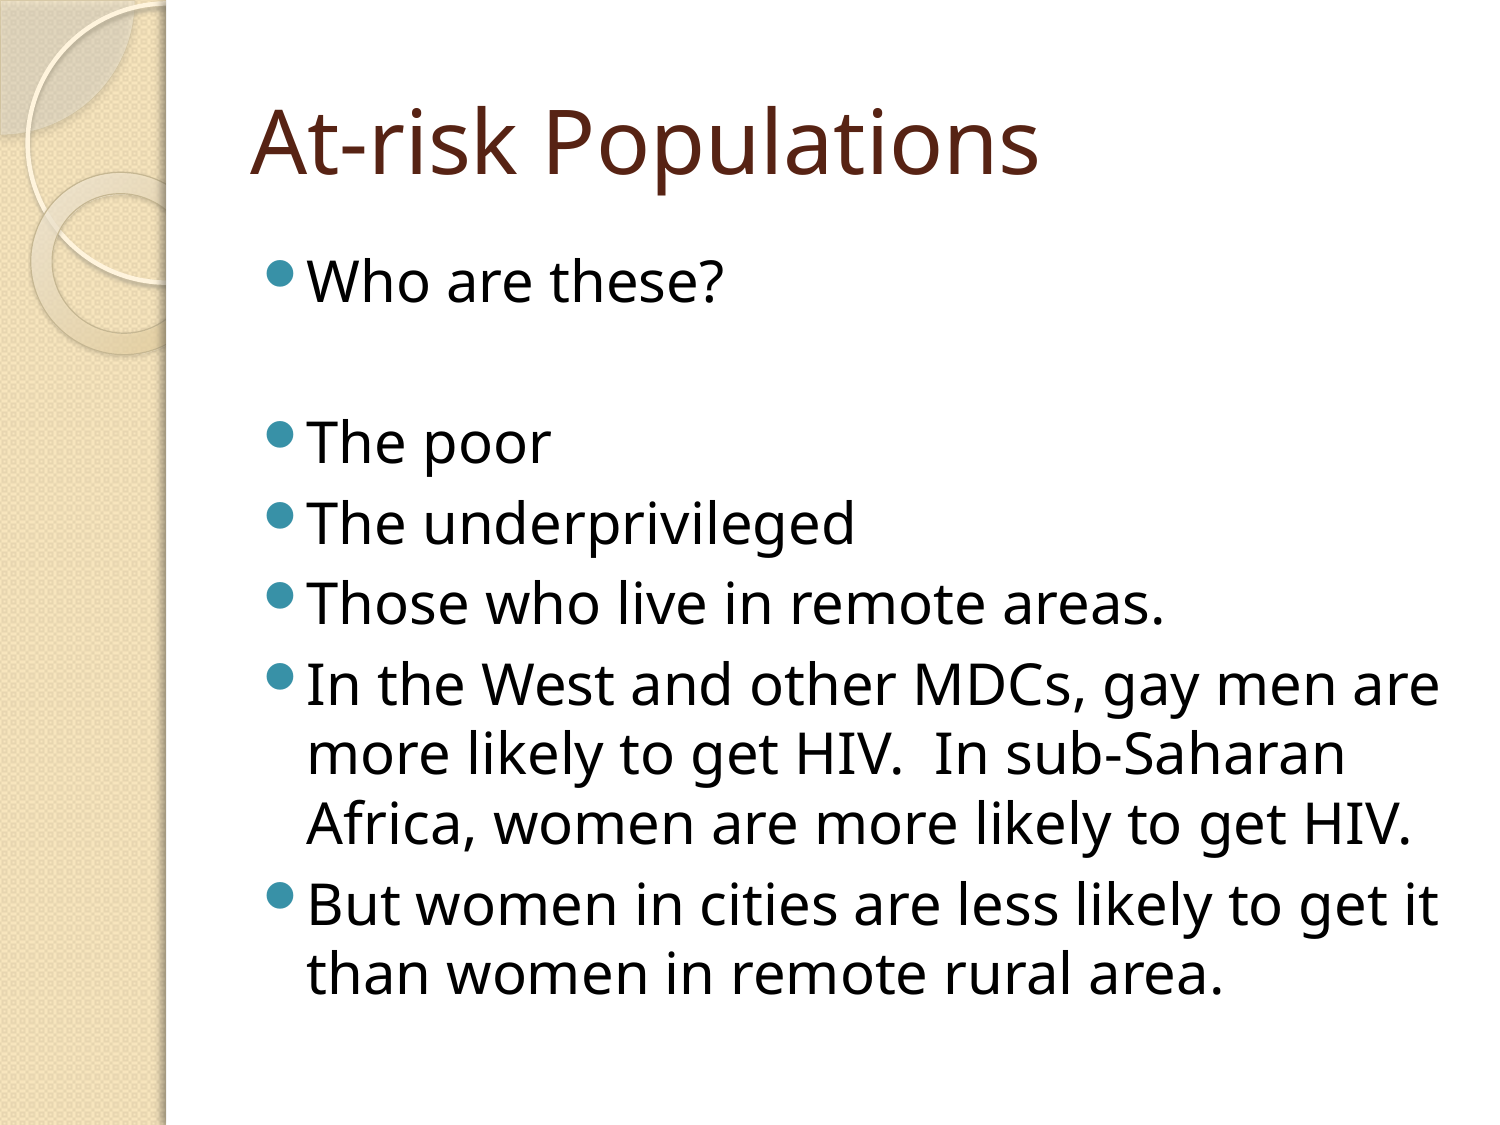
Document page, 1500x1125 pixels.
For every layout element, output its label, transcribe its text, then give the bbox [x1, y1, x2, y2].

title At-risk Populations [235, 45, 1466, 233]
list Who are these? The poor The underprivileged Those who live in remote areas. In the West and other MDCs, gay men are more likely to get HIV. In sub-Saharan Africa, women are more likely to get HIV. But women in cities are less likely to get it than women in remote rural area. [235, 237, 1466, 1025]
